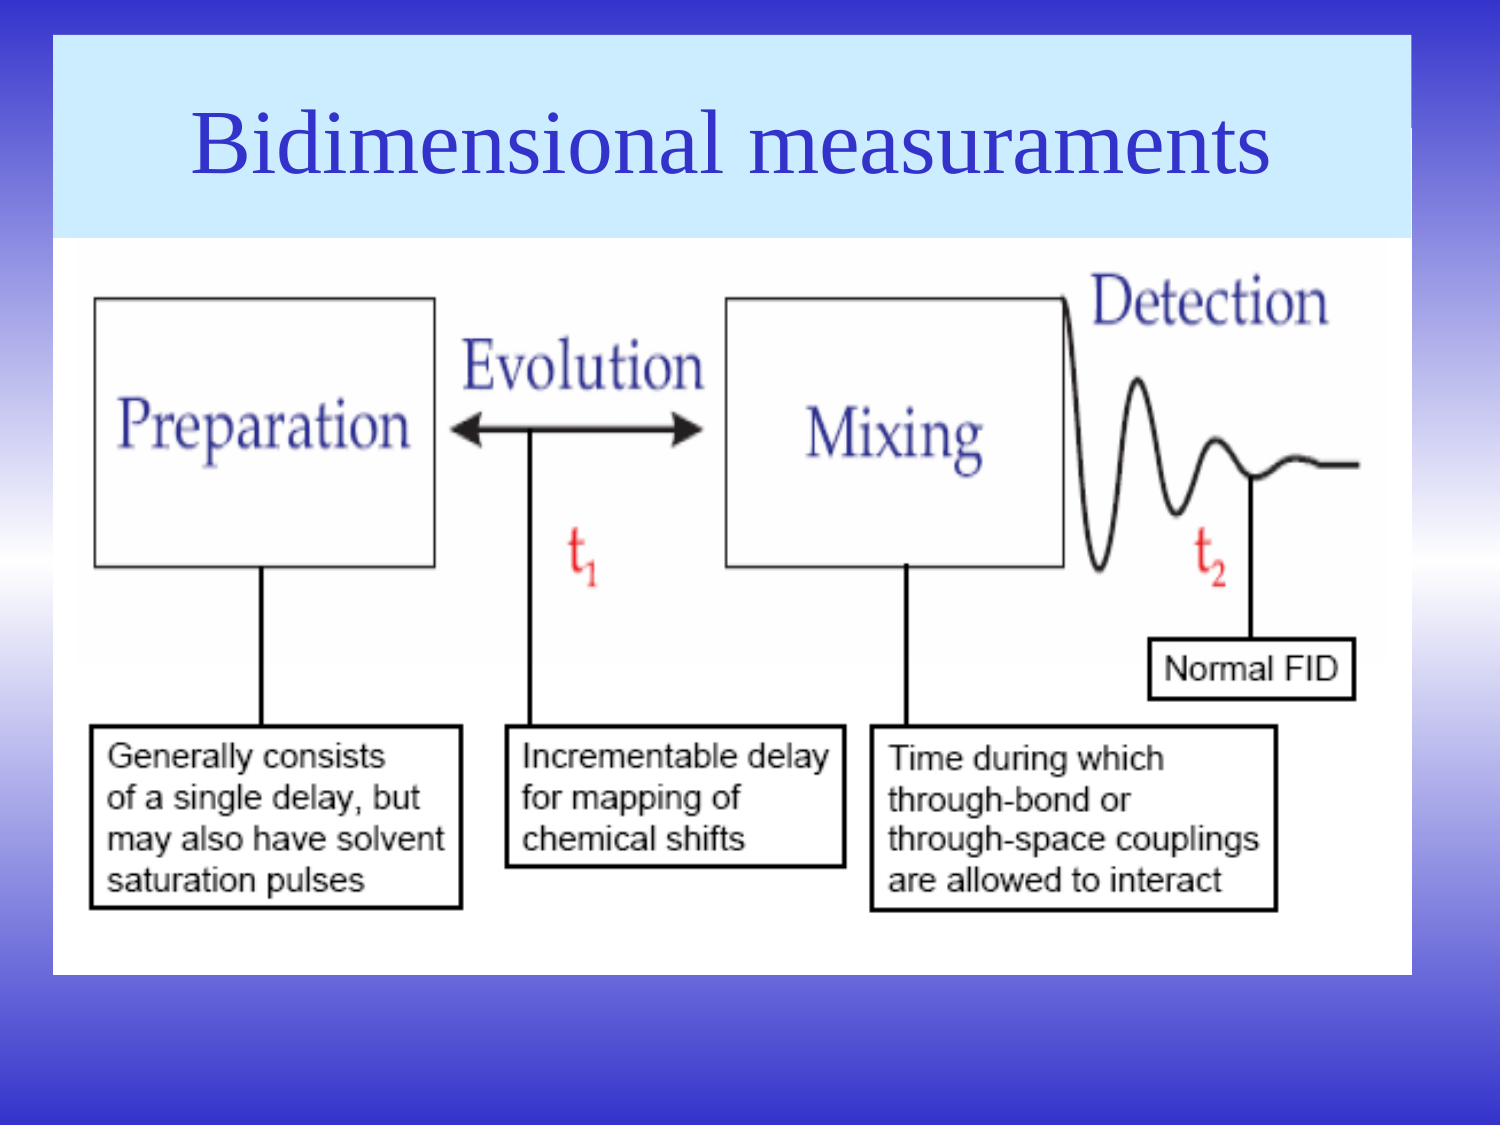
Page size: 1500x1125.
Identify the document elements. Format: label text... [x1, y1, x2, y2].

title Bidimensional measuraments [53, 34, 1412, 128]
picture [53, 128, 1412, 975]
